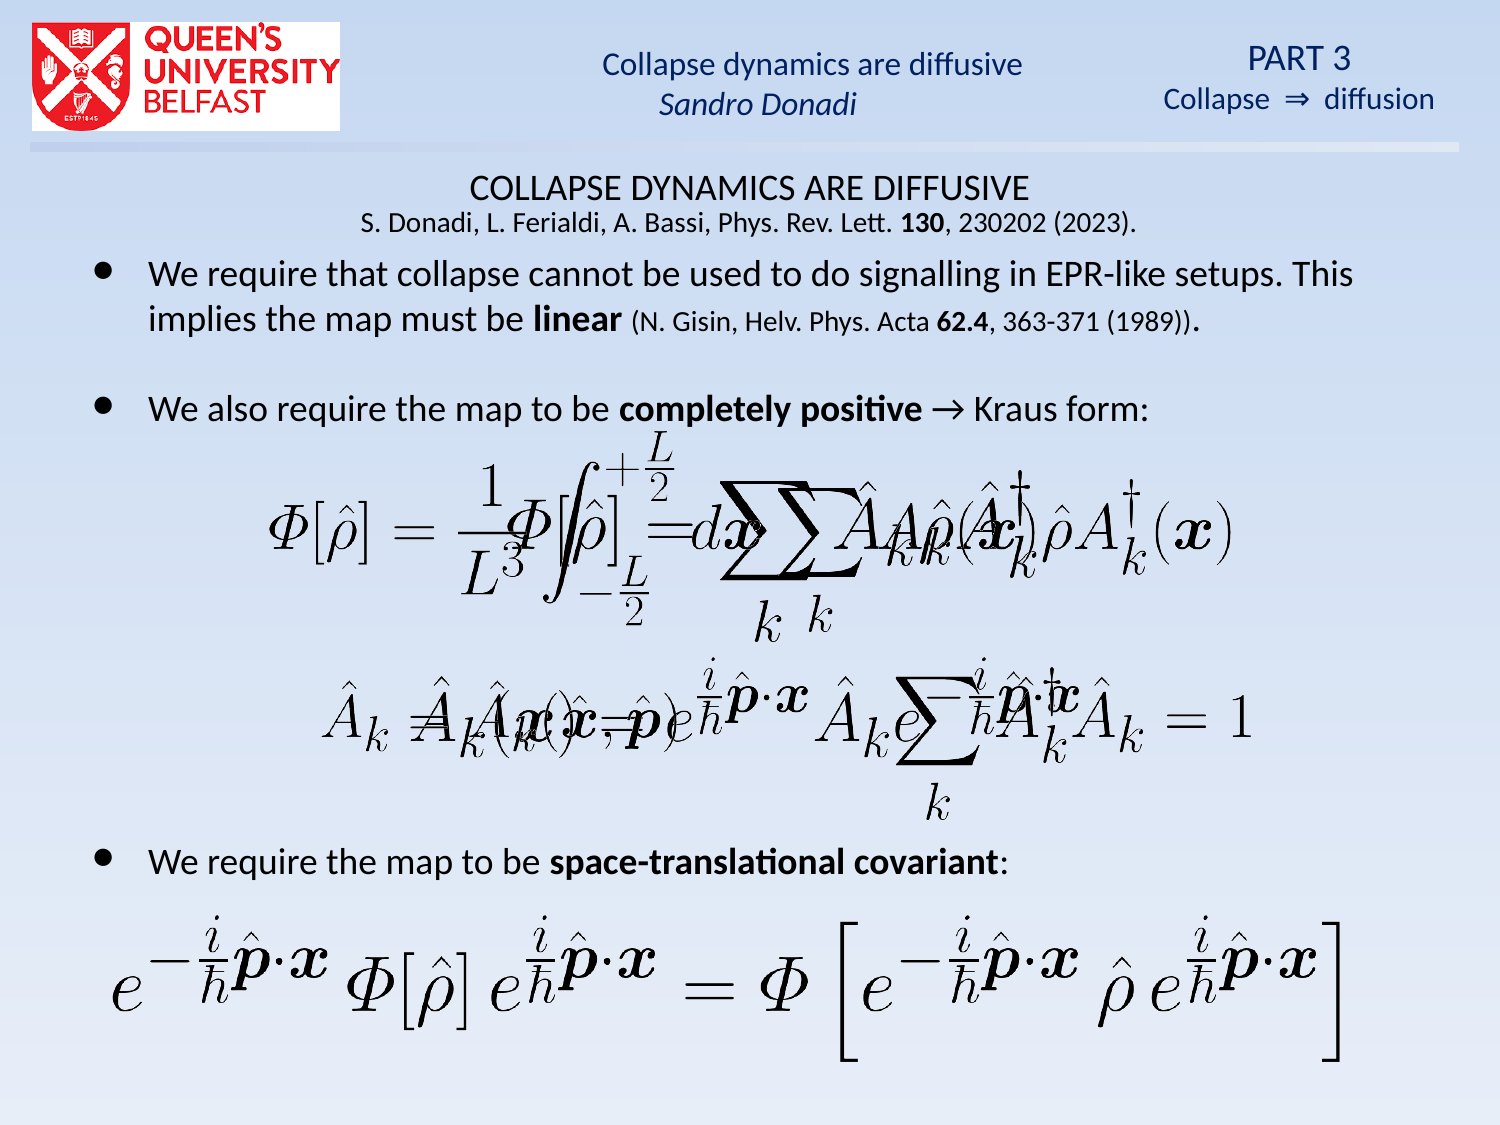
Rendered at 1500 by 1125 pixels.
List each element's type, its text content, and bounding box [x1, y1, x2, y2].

picture [269, 430, 1231, 643]
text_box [57, 821, 1455, 1063]
picture [410, 657, 1079, 667]
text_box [30, 14, 1483, 152]
text_box We require that collapse cannot be used to do signalling in EPR-like setups. This implies the map must be linear (N. Gisin, Helv. Phys. Acta 62.4, 363-371 (1989)). We also require the map to be completely positive → Kraus form: [58, 254, 1454, 445]
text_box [321, 667, 1251, 820]
text_box COLLAPSE DYNAMICS ARE DIFFUSIVE [0, 155, 1500, 216]
text_box S. Donadi, L. Ferialdi, A. Bassi, Phys. Rev. Lett. 130, 230202 (2023). [19, 188, 1472, 254]
